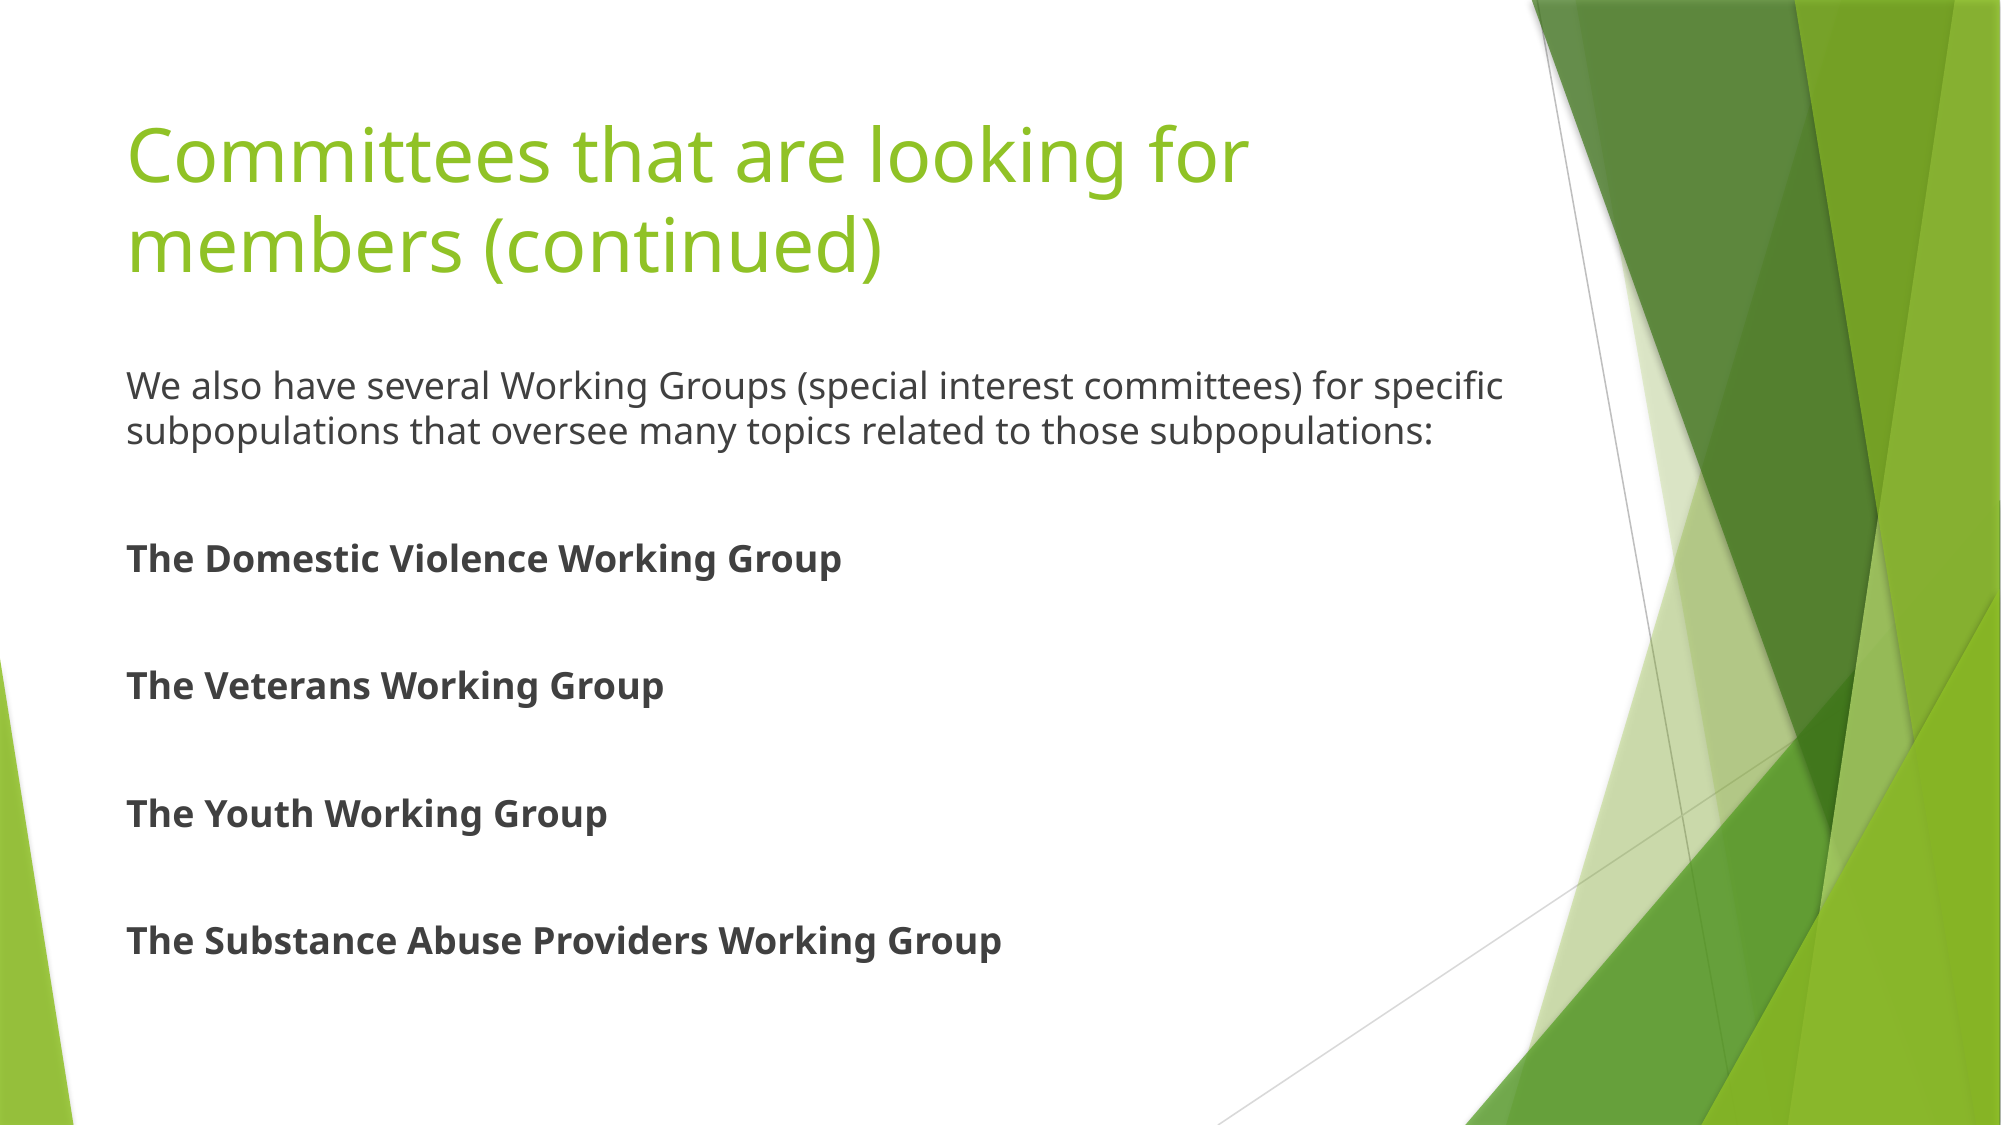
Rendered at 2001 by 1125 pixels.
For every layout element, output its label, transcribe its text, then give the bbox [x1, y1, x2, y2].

list We also have several Working Groups (special interest committees) for specific subpopulations that oversee many topics related to those subpopulations: The Domestic Violence Working Group The Veterans Working Group The Youth Working Group The Substance Abuse Providers Working Group [111, 354, 1522, 992]
title Committees that are looking for members (continued) [111, 99, 1522, 317]
